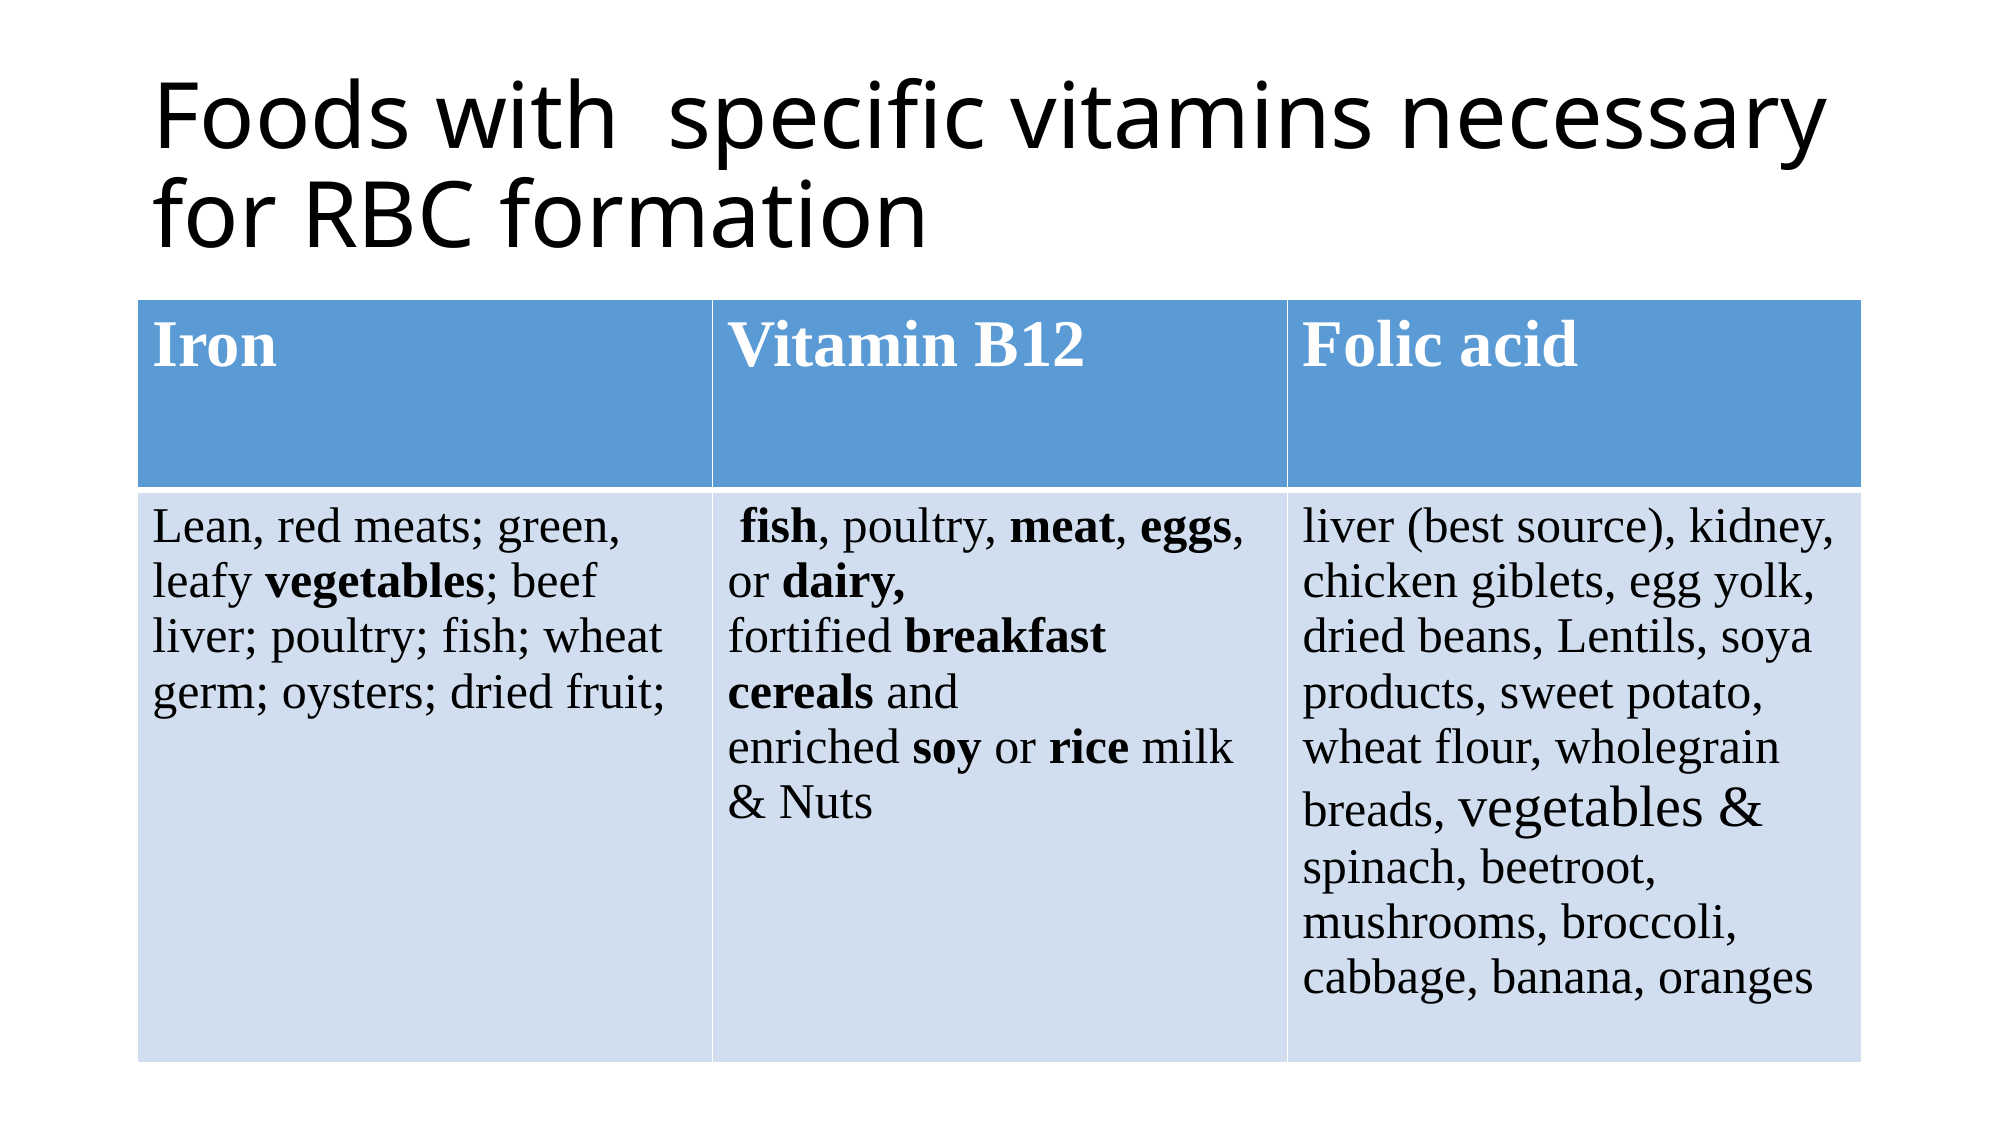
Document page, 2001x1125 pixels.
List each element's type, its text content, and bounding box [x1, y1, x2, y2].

table_header Iron [138, 300, 712, 487]
table_header Vitamin B12 [713, 300, 1287, 487]
table_cell liver (best source), kidney, chicken giblets, egg yolk, dried beans, Lentils, soya products, sweet potato, wheat flour, wholegrain breads, vegetables & spinach, beetroot, mushrooms, broccoli, cabbage, banana, oranges [1288, 493, 1861, 1062]
table_header Folic acid [1288, 300, 1861, 487]
title Foods with specific vitamins necessary for RBC formation [137, 59, 1863, 278]
table_cell Lean, red meats; green, leafy vegetables; beef liver; poultry; fish; wheat germ; oysters; dried fruit; [138, 493, 712, 1062]
table_cell fish, poultry, meat, eggs, or dairy, fortified breakfast cereals and enriched soy or rice milk & Nuts [713, 493, 1287, 1062]
